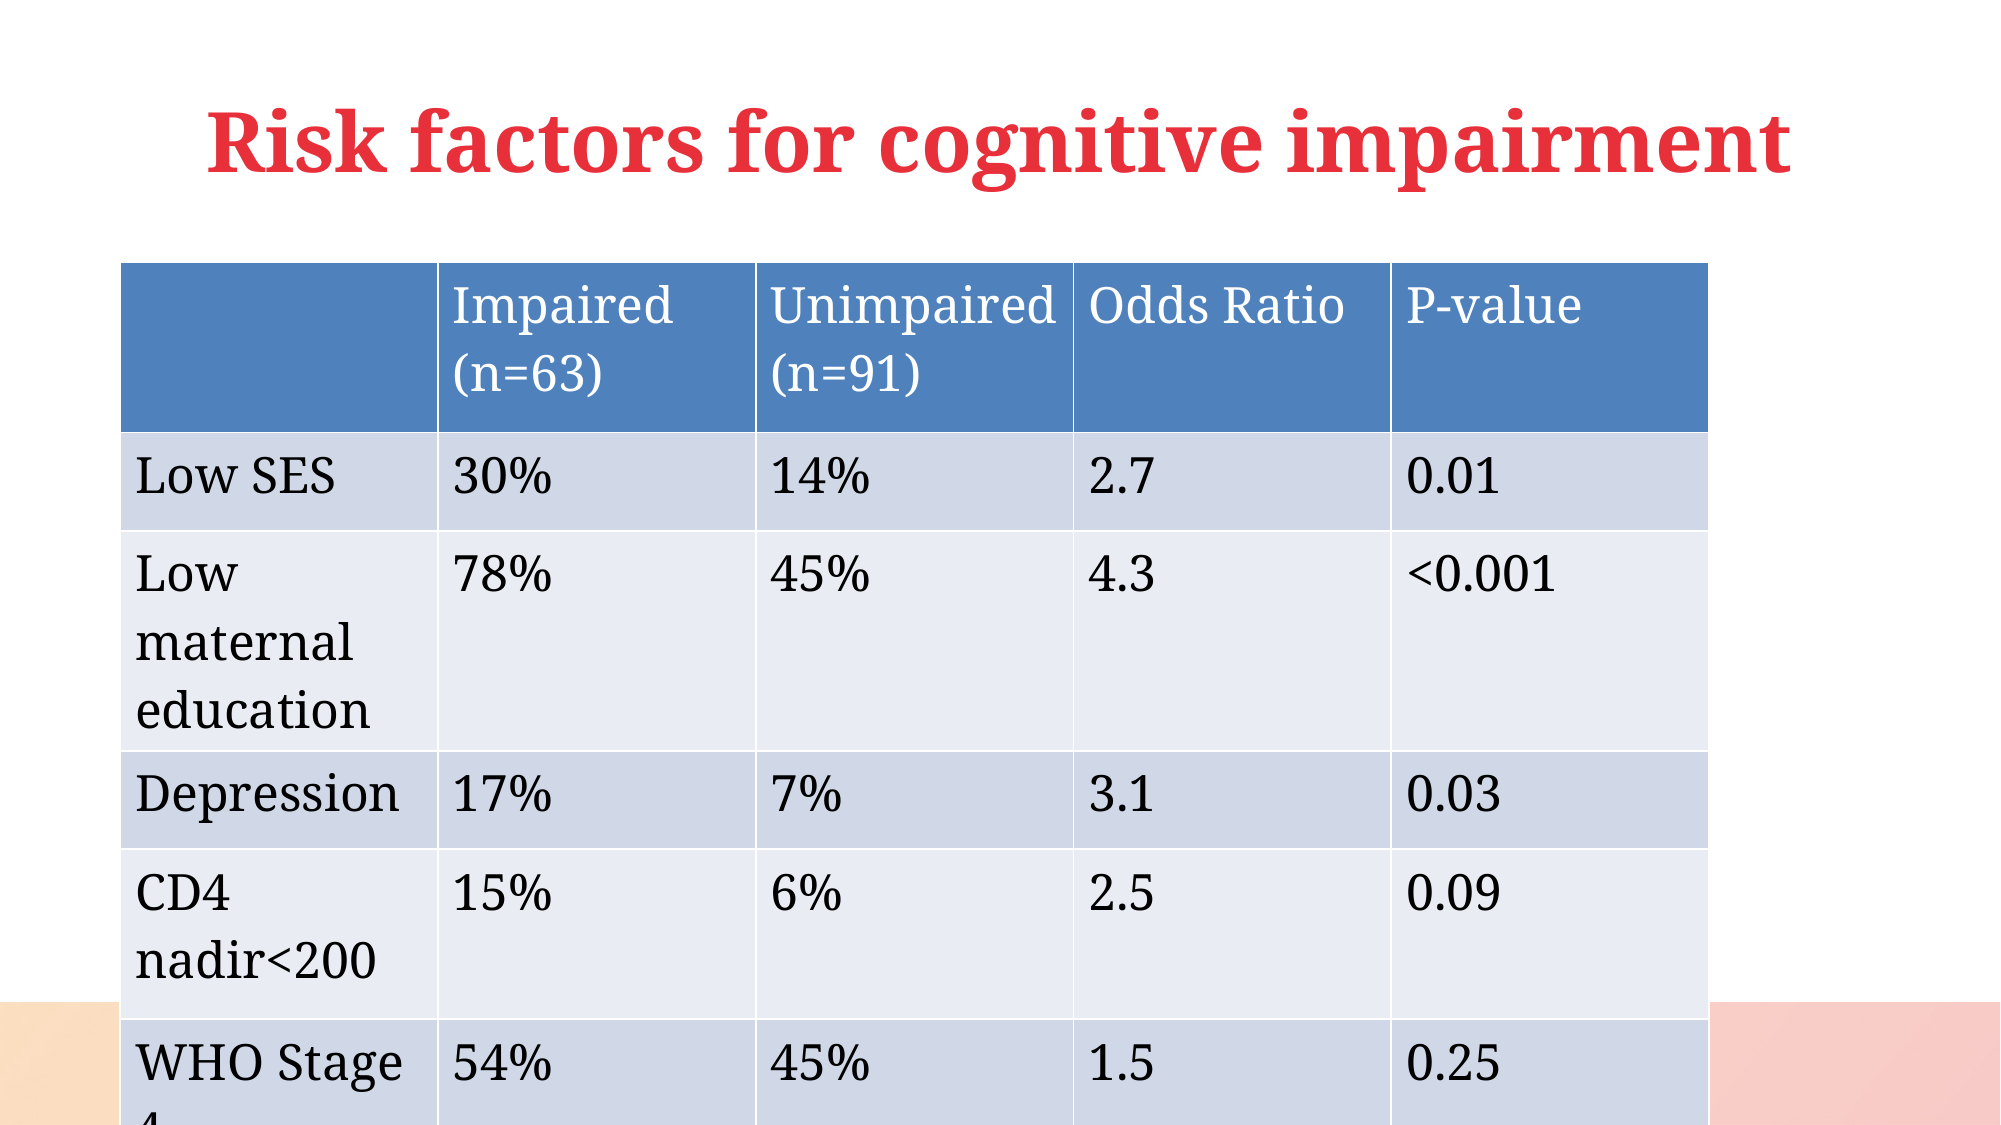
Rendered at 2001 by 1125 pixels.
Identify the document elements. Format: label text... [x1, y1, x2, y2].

table_cell 0.25 [1392, 1020, 1708, 1125]
table_cell 54% [439, 1020, 755, 1125]
table_cell Low maternal education [121, 532, 437, 750]
table_cell <0.001 [1392, 532, 1708, 750]
table_cell 17% [439, 752, 755, 848]
picture [0, 1002, 119, 1125]
table_cell Low SES [121, 433, 437, 530]
table_cell 45% [757, 1020, 1073, 1125]
table_cell 3.1 [1074, 752, 1390, 848]
table_cell 4.3 [1074, 532, 1390, 750]
table_cell CD4 nadir<200 [121, 850, 437, 1018]
table_cell 1.5 [1074, 1020, 1390, 1125]
table_header Unimpaired (n=91) [757, 263, 1073, 432]
table_header Impaired (n=63) [439, 263, 755, 432]
table_cell 2.7 [1074, 433, 1390, 530]
table_cell 15% [439, 850, 755, 1018]
table_cell 14% [757, 433, 1073, 530]
table_cell Depression [121, 752, 437, 848]
table_cell 78% [439, 532, 755, 750]
table_cell 0.03 [1392, 752, 1708, 848]
table_cell 0.01 [1392, 433, 1708, 530]
table_header P-value [1392, 263, 1708, 432]
table_header Odds Ratio [1074, 263, 1390, 432]
table_cell 2.5 [1074, 850, 1390, 1018]
table_cell 6% [757, 850, 1073, 1018]
table_cell 0.09 [1392, 850, 1708, 1018]
title Risk factors for cognitive impairment [123, 45, 1877, 233]
table_cell WHO Stage 4 [121, 1020, 437, 1125]
table_cell 45% [757, 532, 1073, 750]
table_cell 7% [757, 752, 1073, 848]
table_cell 30% [439, 433, 755, 530]
table_header [121, 263, 437, 432]
picture [1710, 1002, 2001, 1125]
